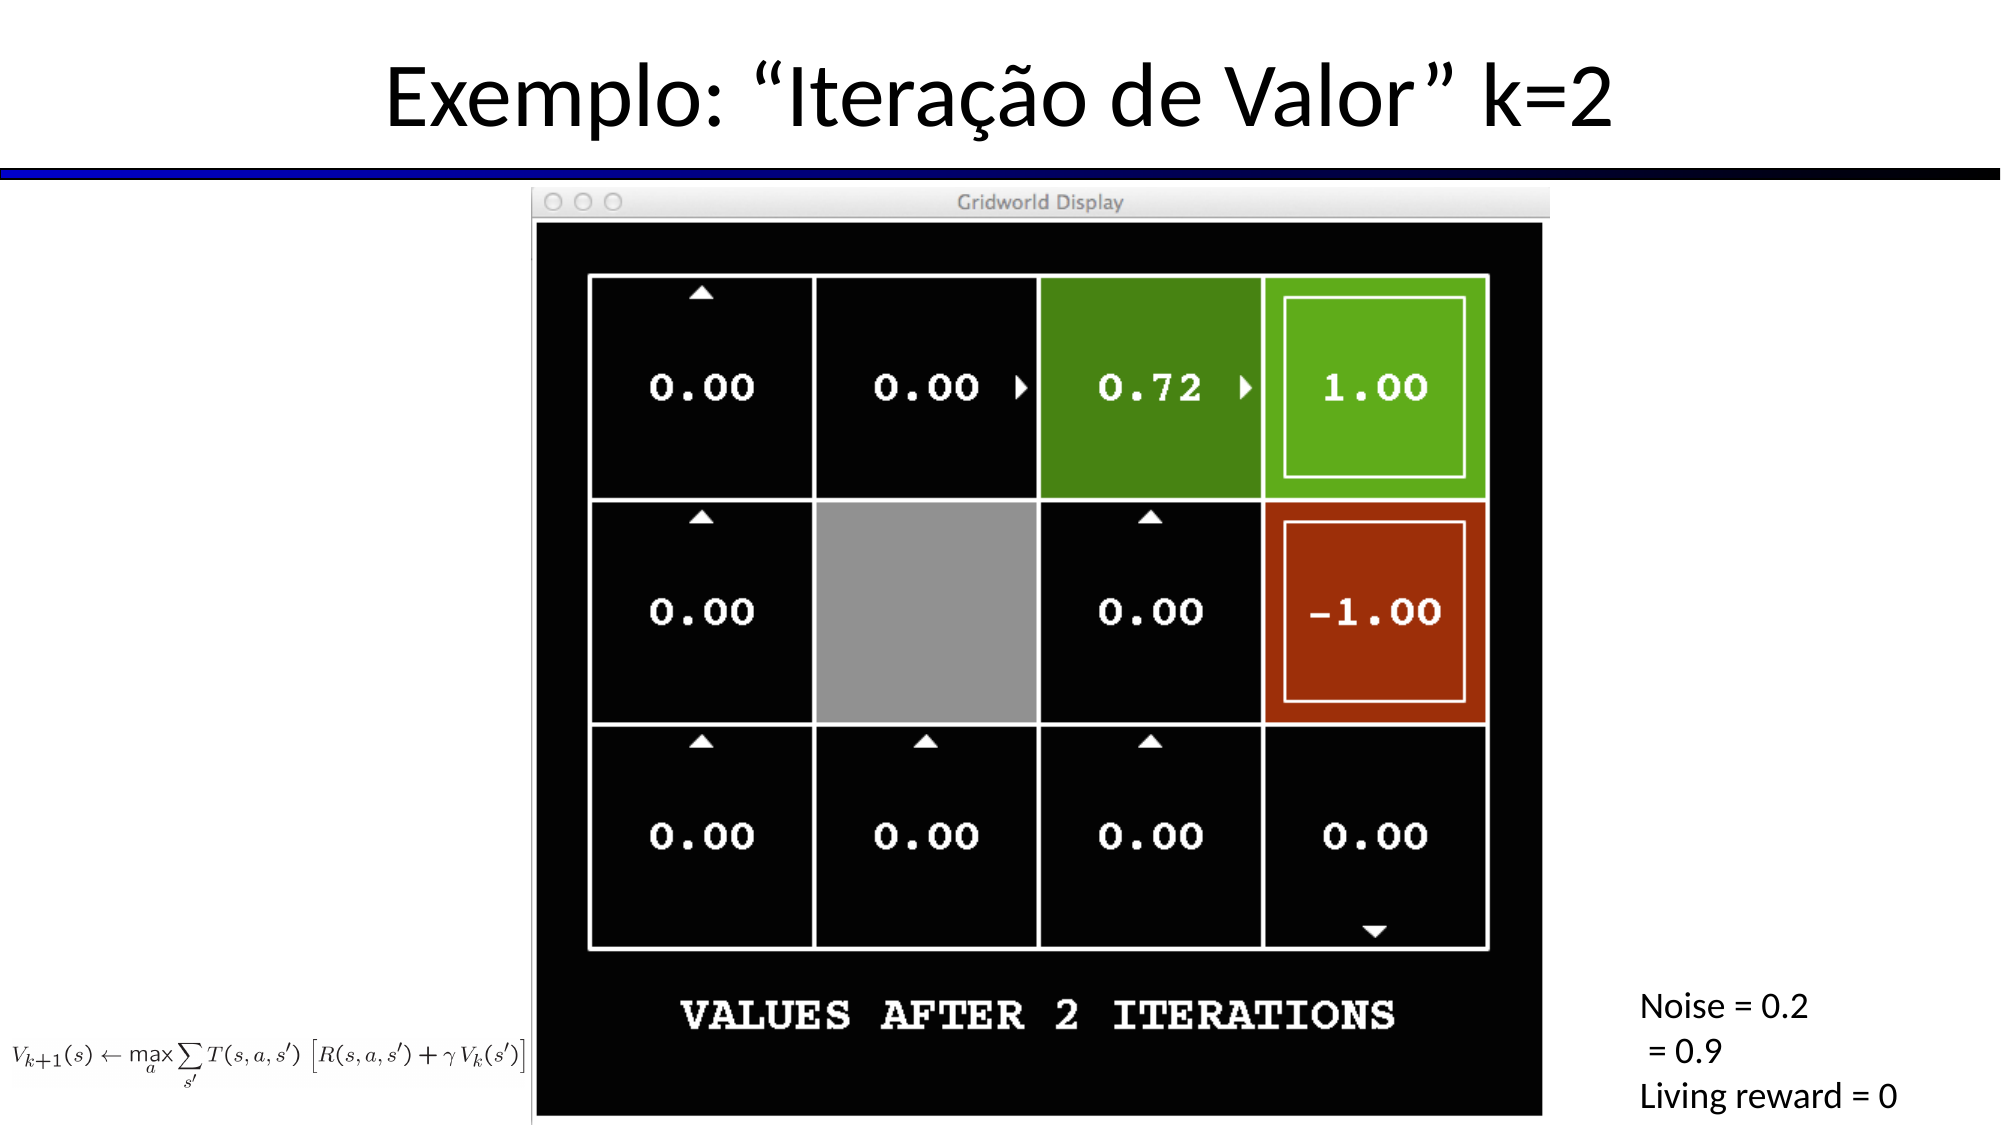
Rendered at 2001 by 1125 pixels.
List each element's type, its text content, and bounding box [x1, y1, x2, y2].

picture [531, 187, 1551, 1125]
picture [12, 1038, 526, 1088]
title Exemplo: “Iteração de Valor” k=2 [0, 0, 2000, 184]
